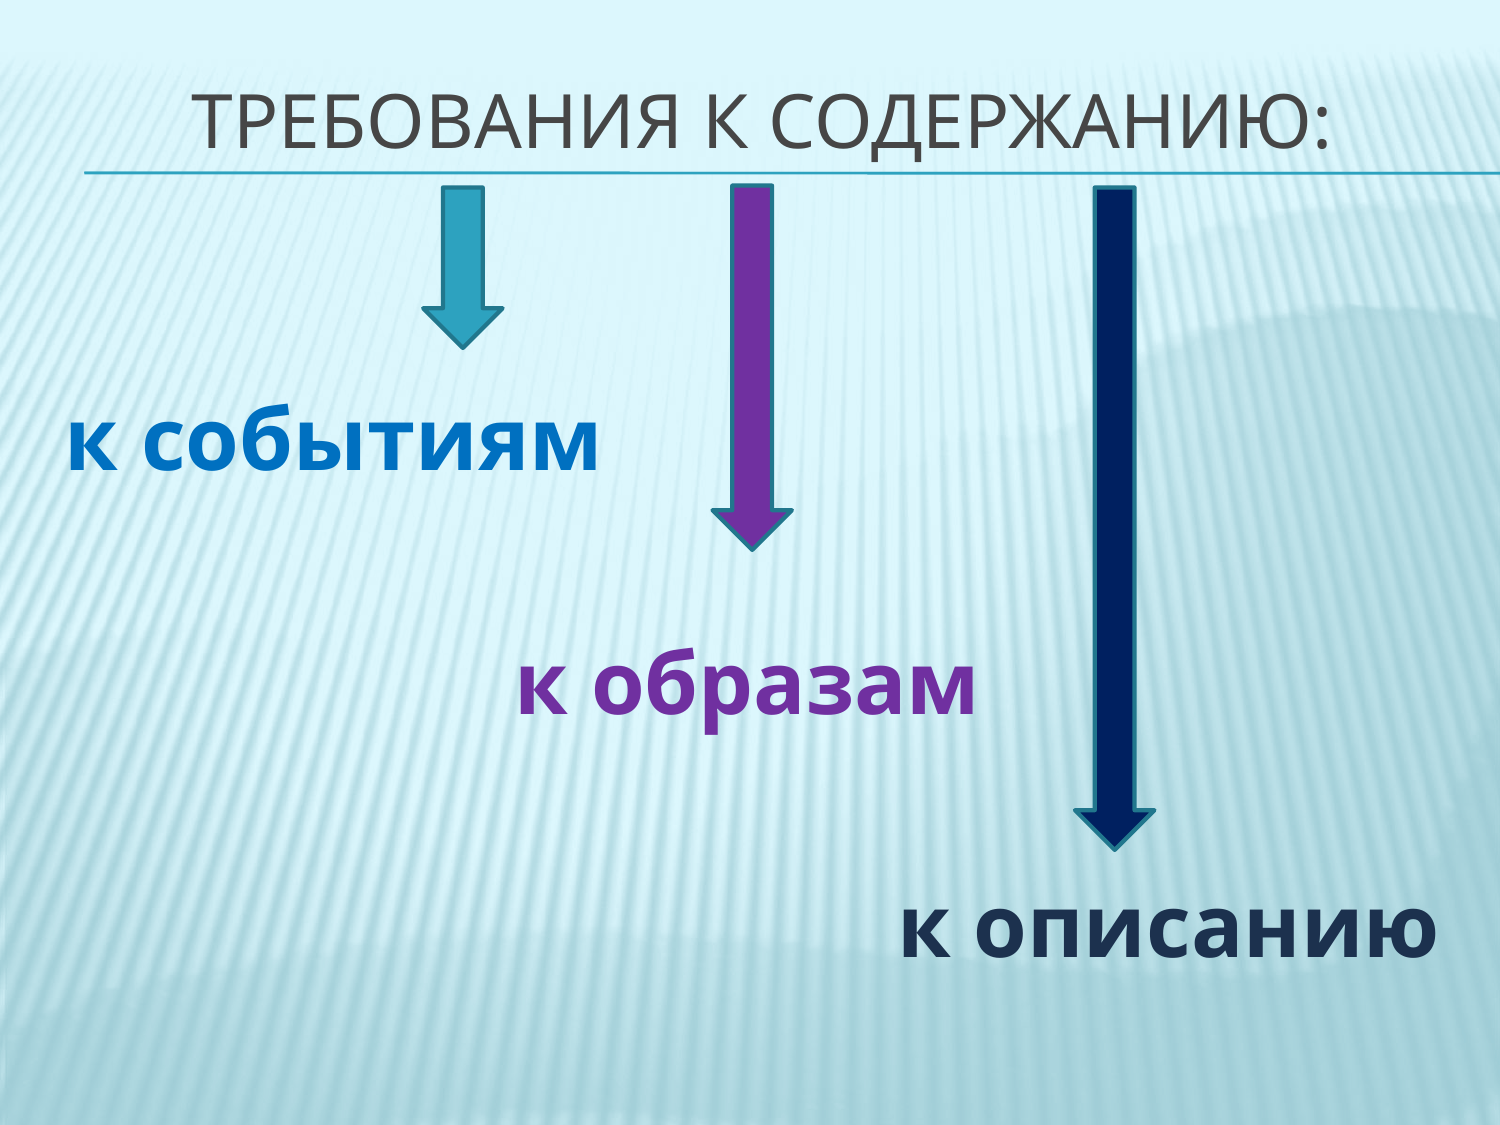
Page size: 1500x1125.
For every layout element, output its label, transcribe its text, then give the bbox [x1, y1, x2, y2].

text_box [1072, 185, 1157, 853]
list к событиям к образам к описанию [50, 254, 1475, 998]
title Требования к содержанию: [50, 24, 1475, 213]
text_box [710, 183, 794, 553]
text_box [421, 185, 505, 351]
